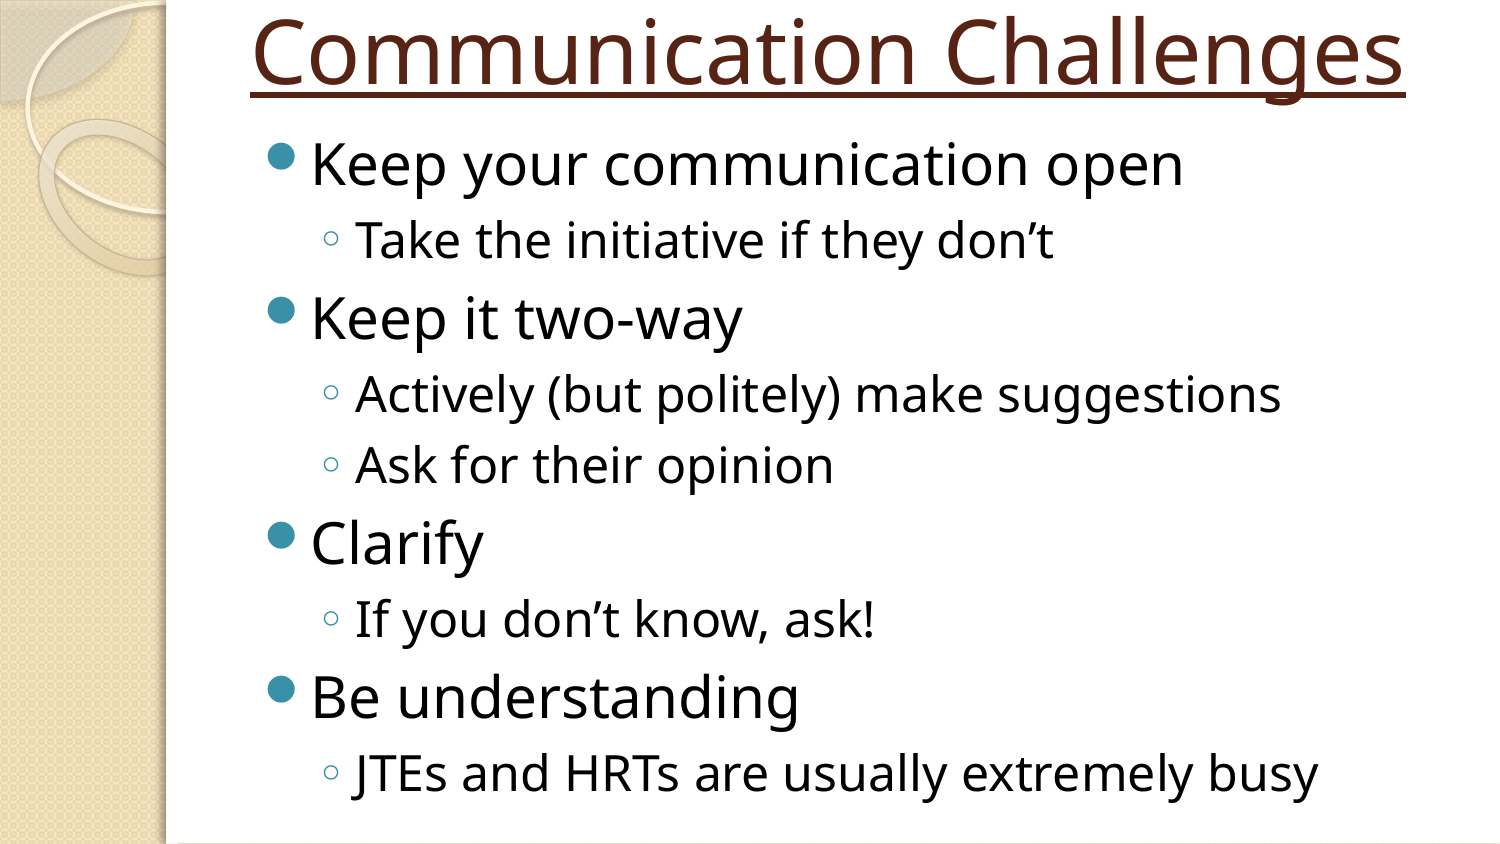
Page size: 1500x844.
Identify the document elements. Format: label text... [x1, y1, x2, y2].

title Communication Challenges [235, 0, 1466, 119]
list Keep your communication open Take the initiative if they don’t Keep it two-way Actively (but politely) make suggestions Ask for their opinion Clarify If you don’t know, ask! Be understanding JTEs and HRTs are usually extremely busy [235, 119, 1466, 711]
